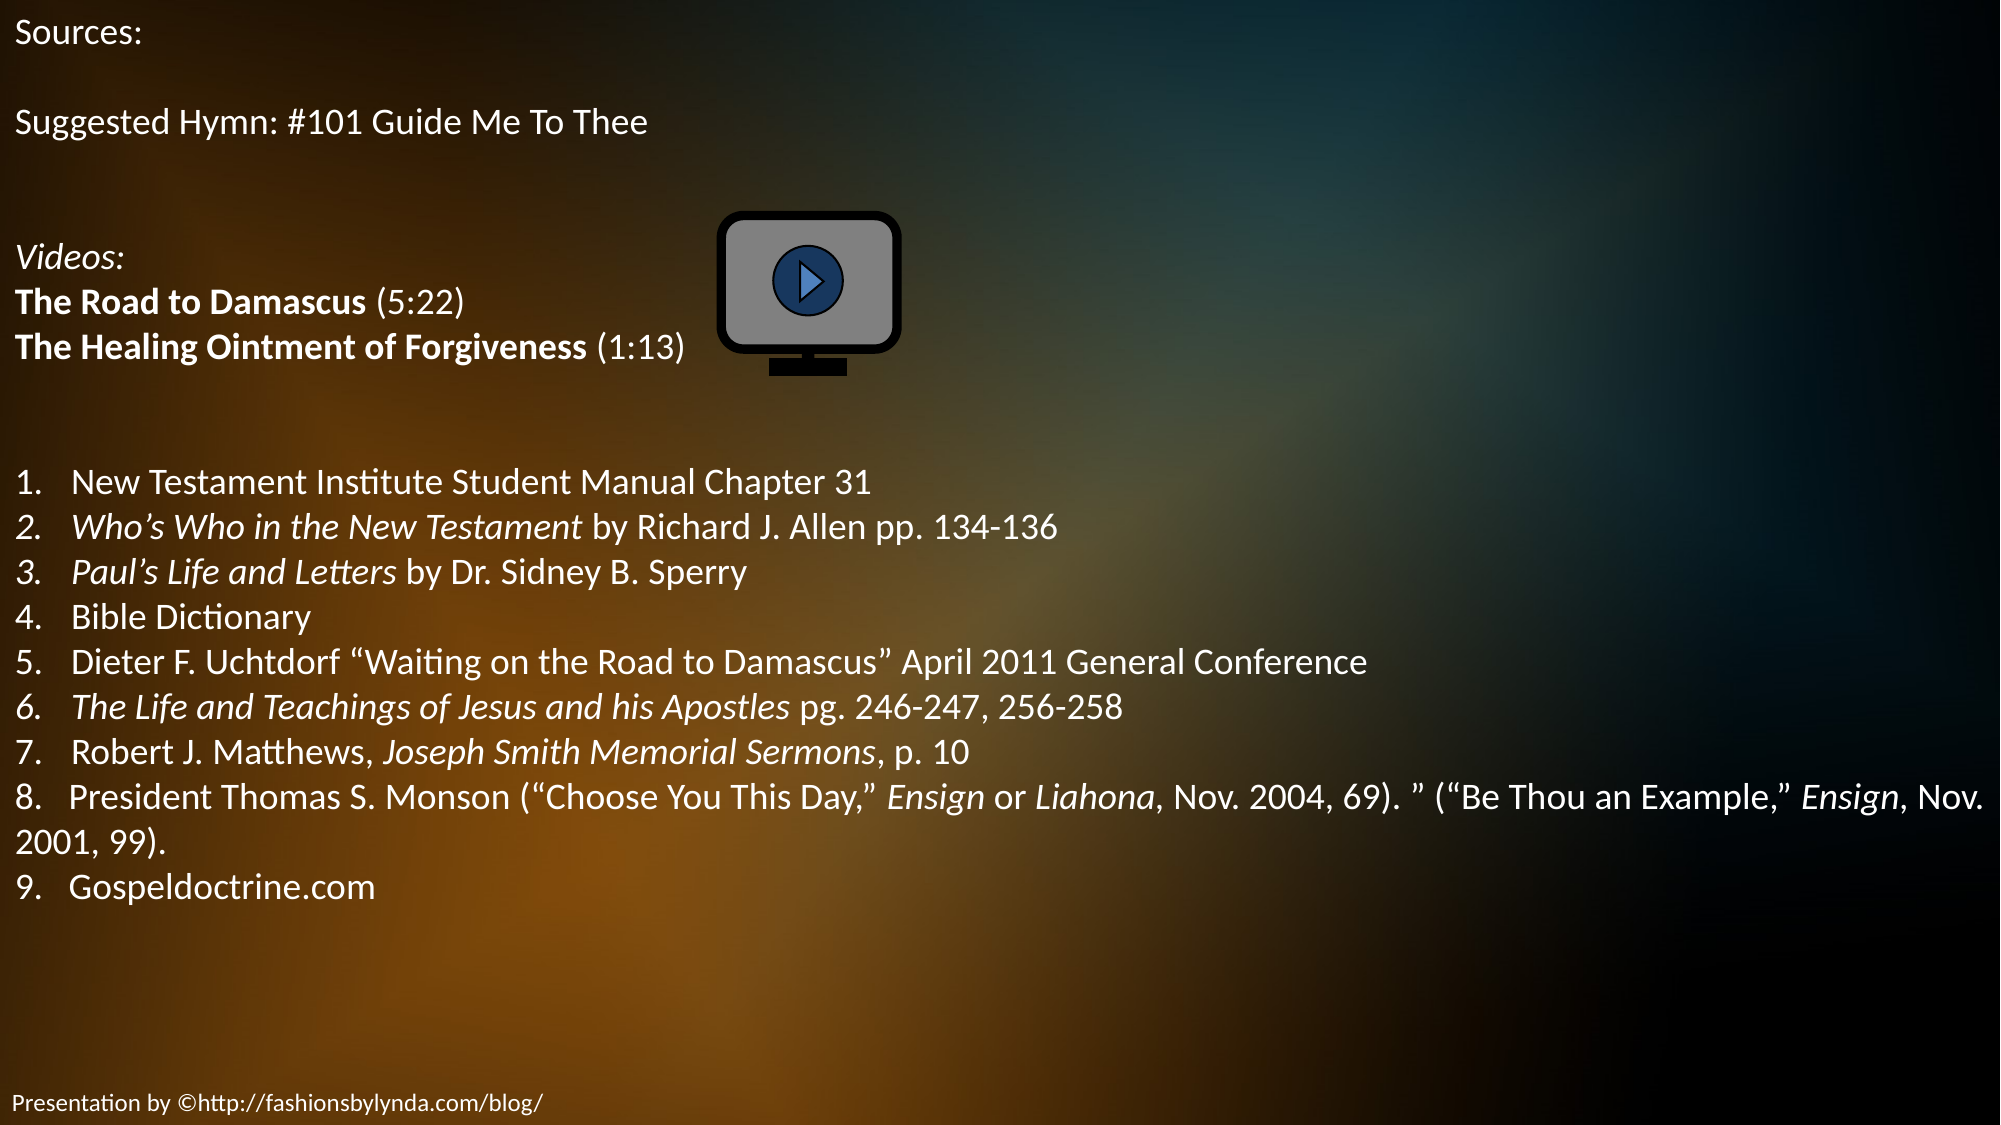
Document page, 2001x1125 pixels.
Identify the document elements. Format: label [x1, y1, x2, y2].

text_box [721, 215, 898, 375]
picture [0, 0, 2000, 1125]
